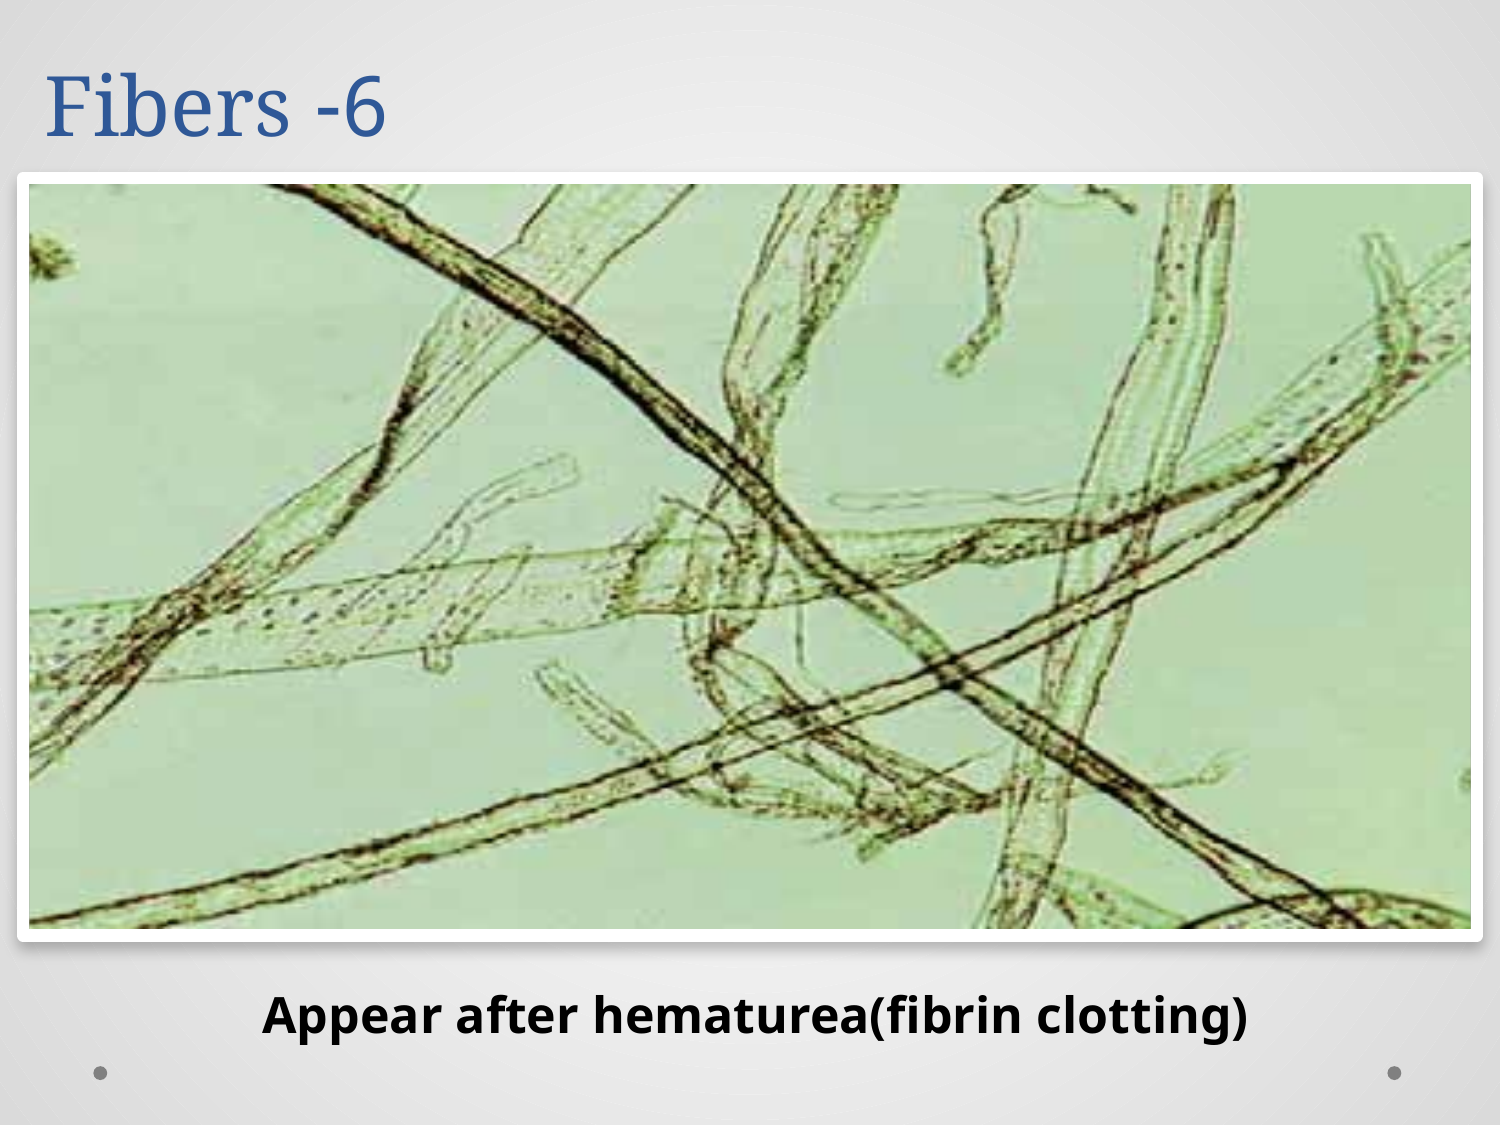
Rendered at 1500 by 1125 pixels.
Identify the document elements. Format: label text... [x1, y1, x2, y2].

title 6- Fibers [29, 0, 1459, 161]
picture [29, 184, 1471, 930]
list Appear after hematurea(fibrin clotting) [53, 975, 1459, 1106]
